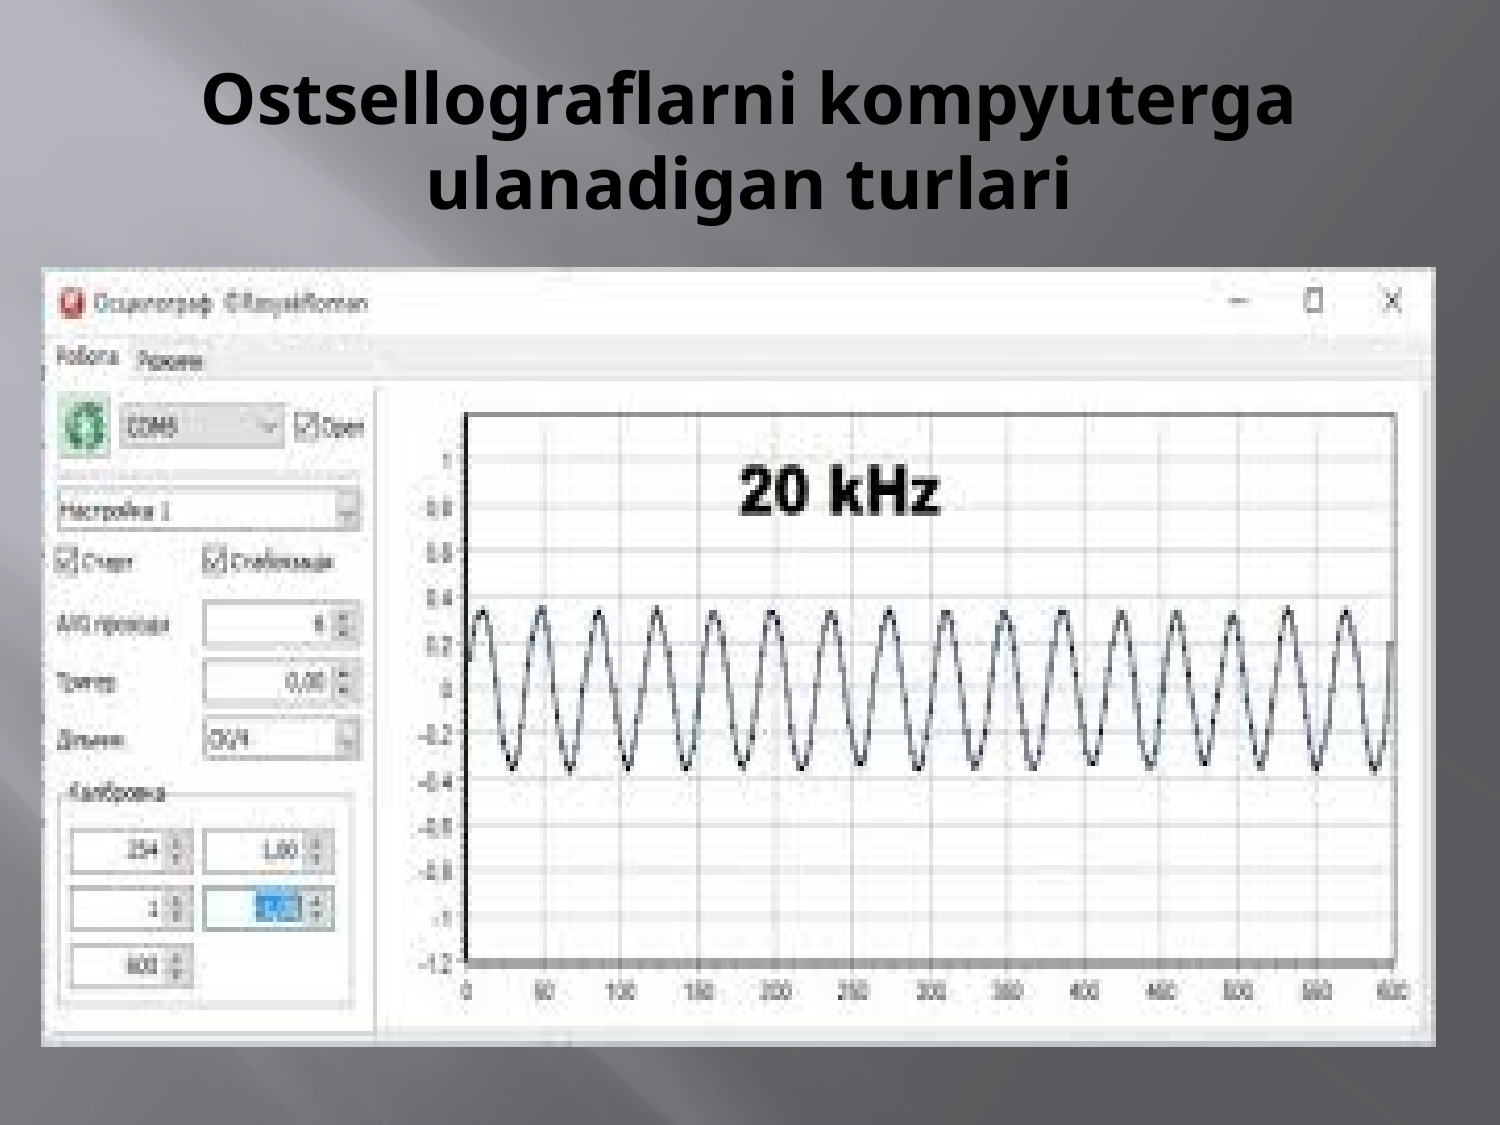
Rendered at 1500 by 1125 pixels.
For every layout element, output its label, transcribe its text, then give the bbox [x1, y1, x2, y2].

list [41, 266, 1436, 1047]
title Ostsellograflarni kompyuterga ulanadigan turlari [75, 45, 1425, 233]
